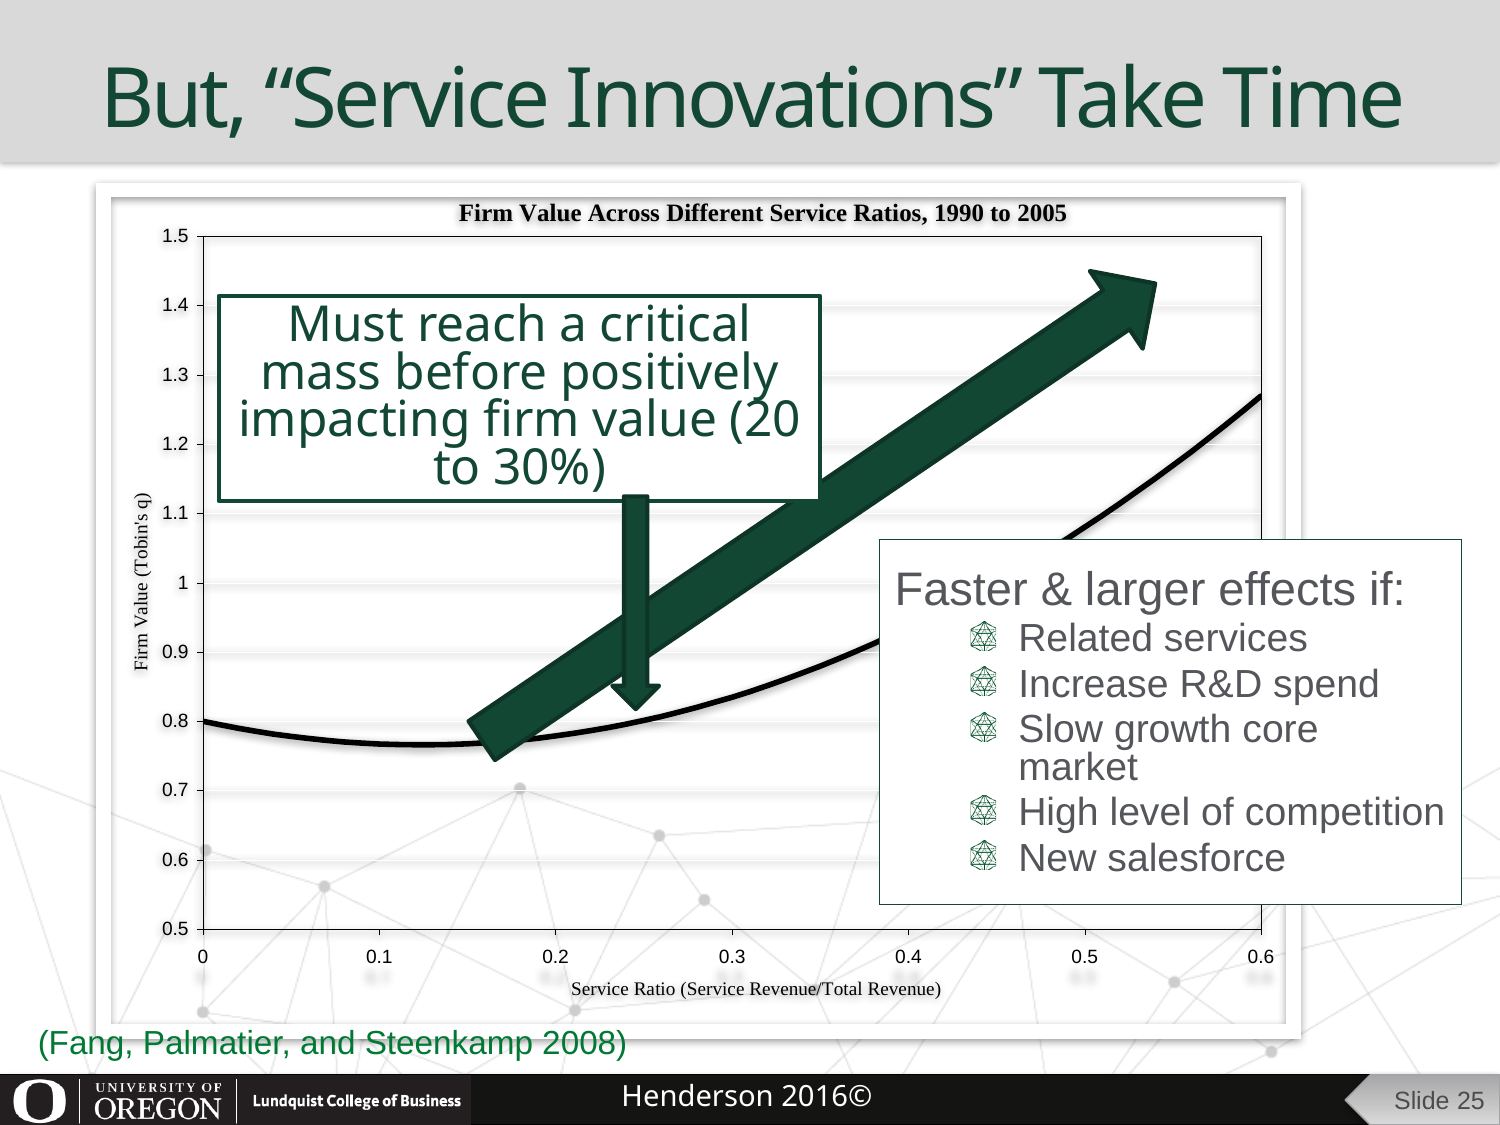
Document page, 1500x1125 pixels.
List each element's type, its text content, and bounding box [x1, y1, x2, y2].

text_box (Fang, Palmatier, and Steenkamp 2008) [23, 1020, 520, 1062]
footer Henderson 2016© [494, 1075, 1001, 1119]
picture [110, 196, 1287, 1025]
list Faster & larger effects if: Related services Increase R&D spend Slow growth core market High level of competition New salesforce [1291, 539, 1462, 905]
slide_number Slide 25 [1149, 1074, 1500, 1125]
title But, “Service Innovations” Take Time [85, 0, 1436, 188]
